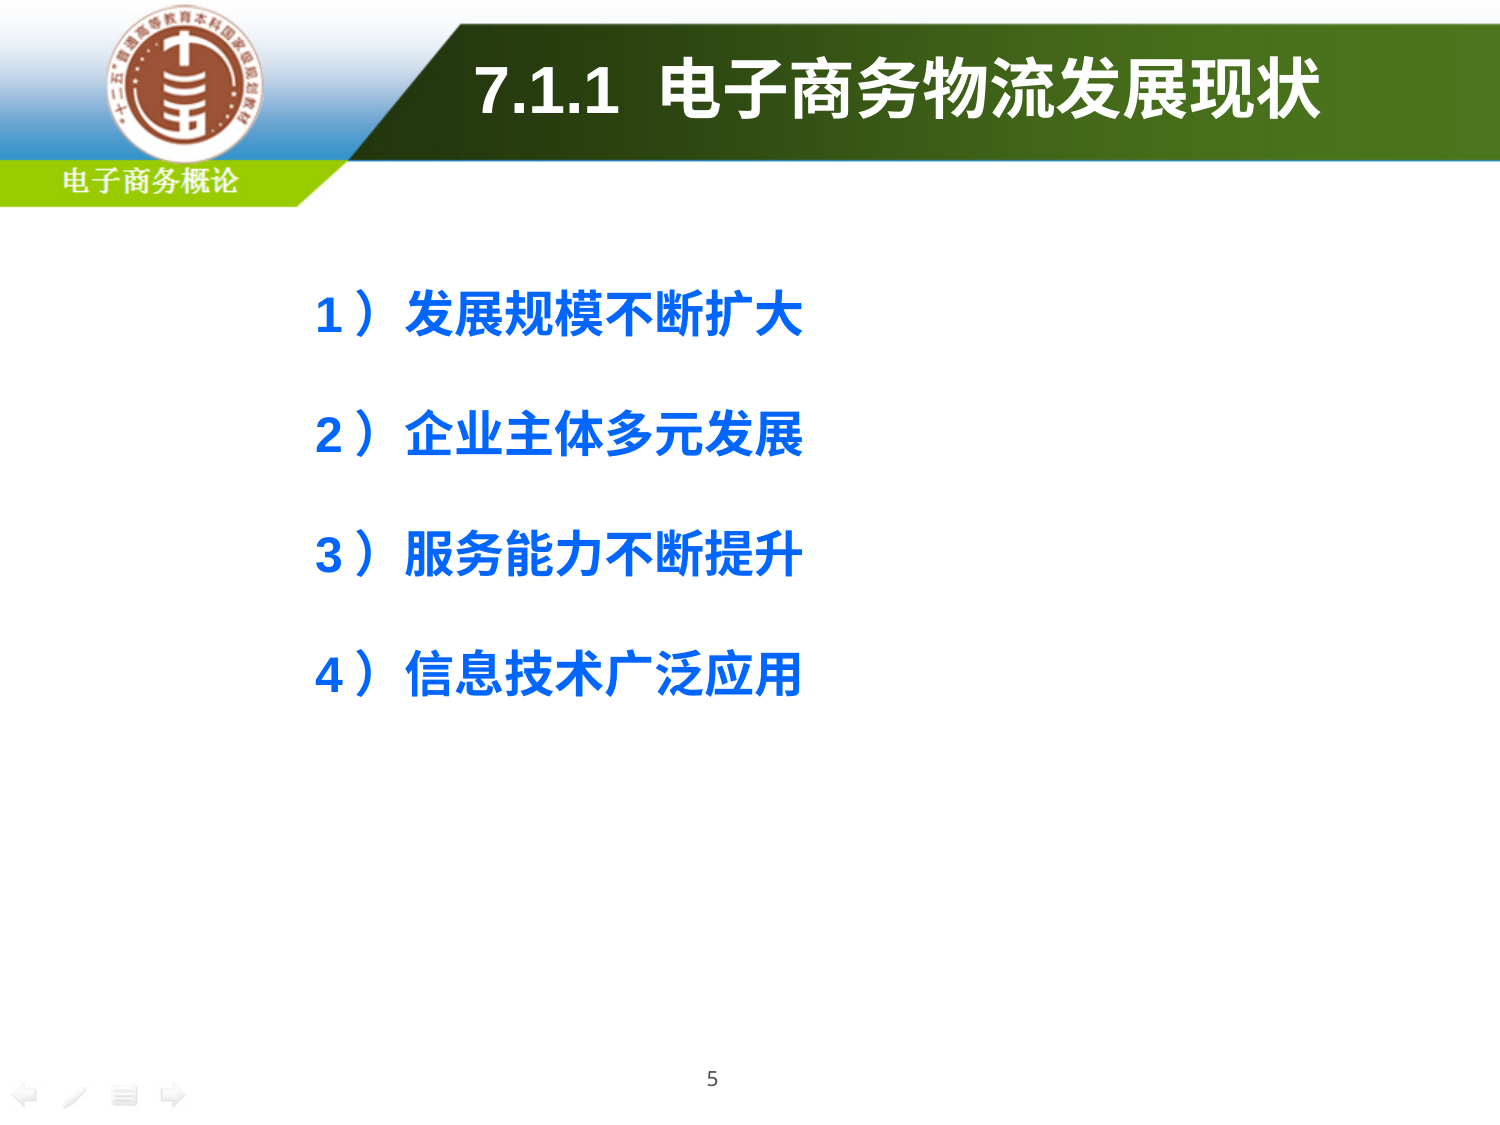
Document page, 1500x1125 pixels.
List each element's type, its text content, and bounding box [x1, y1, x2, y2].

text_box [53, 1058, 467, 1109]
picture [0, 0, 1500, 1125]
title 7.1.1 电子商务物流发展现状 [457, 37, 1493, 137]
slide_number 5 [537, 1058, 888, 1109]
list 1）发展规模不断扩大 2）企业主体多元发展 3）服务能力不断提升 4）信息技术广泛应用 [299, 274, 1448, 926]
